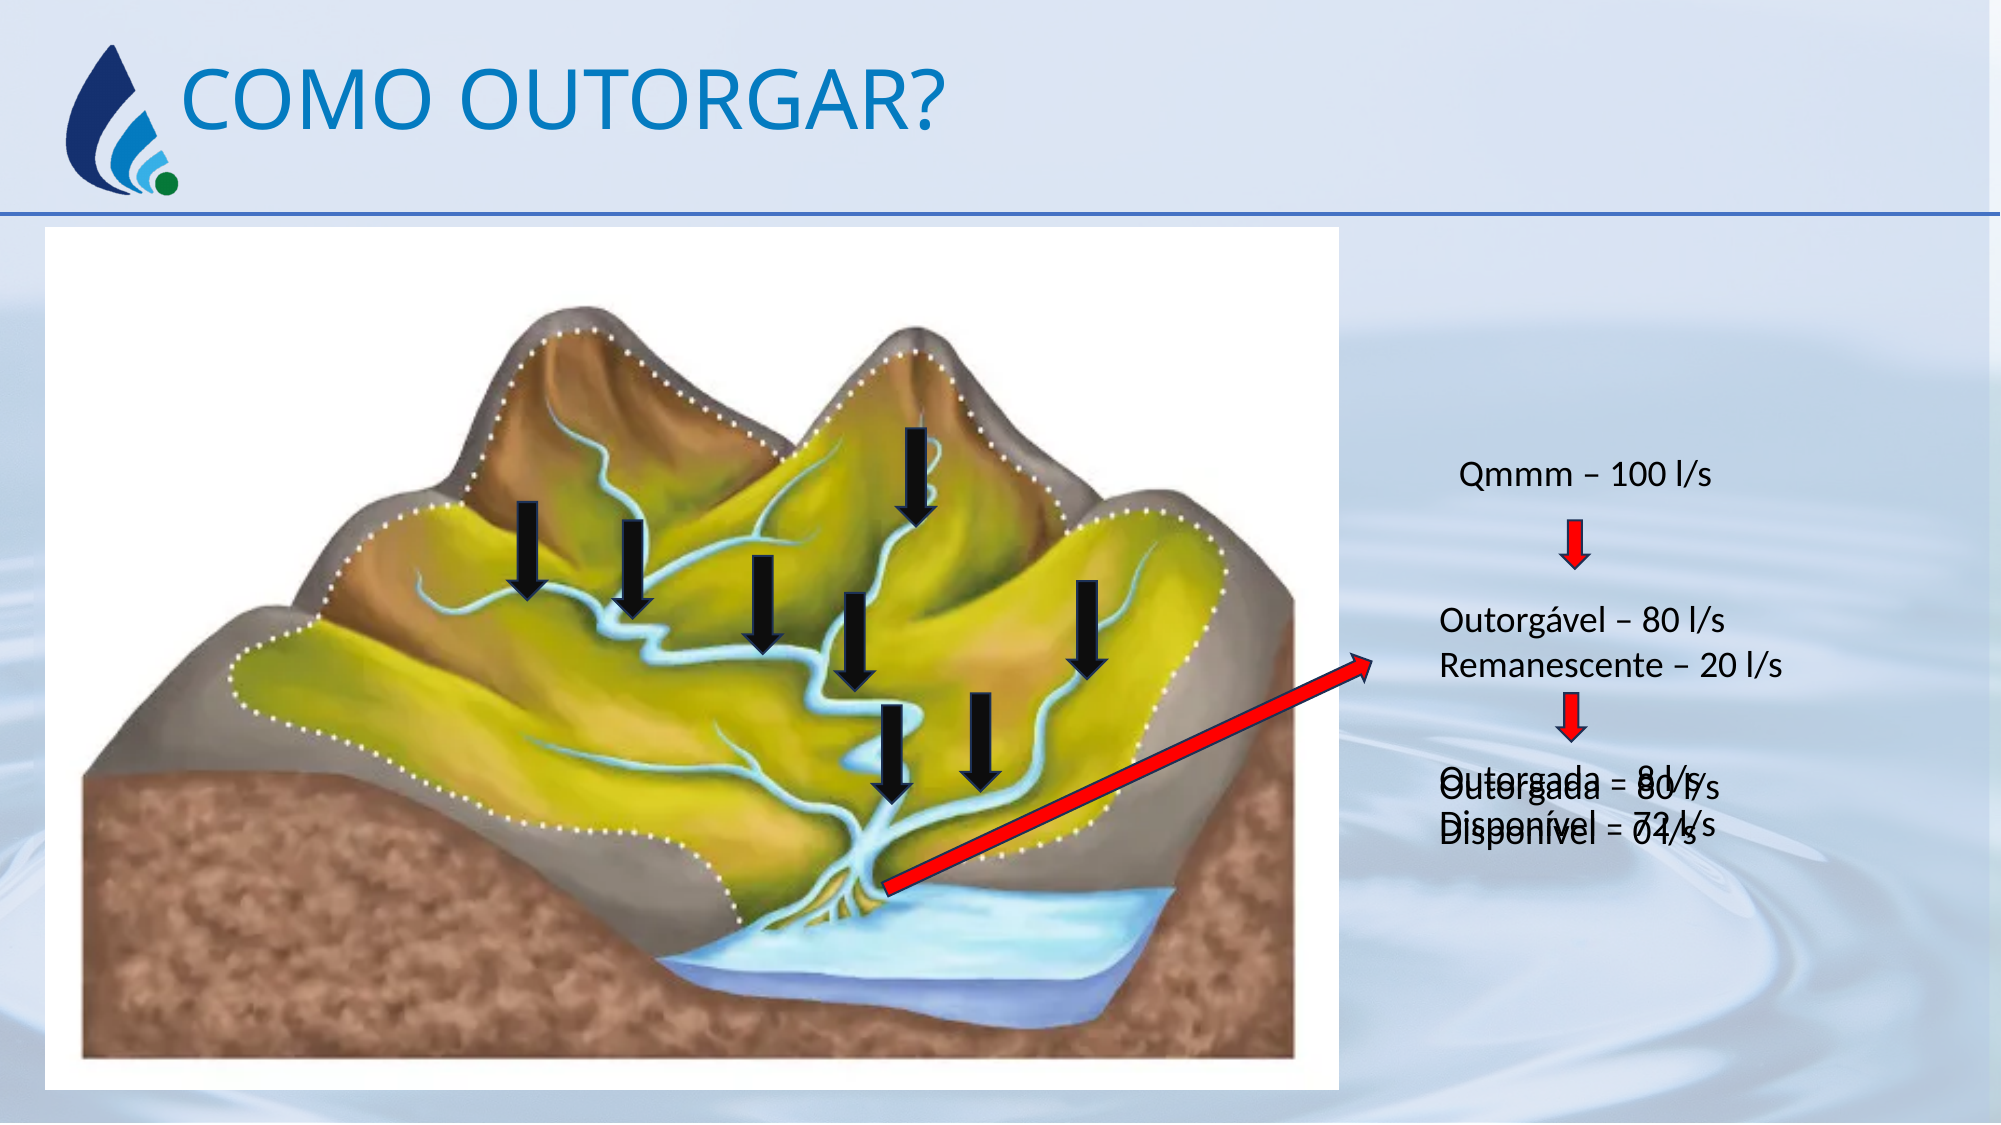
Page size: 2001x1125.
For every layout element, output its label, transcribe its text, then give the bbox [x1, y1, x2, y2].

text_box Outorgada – 80 l/s Disponível – 0 l/s [1424, 754, 1811, 860]
text_box COMO OUTORGAR? [164, 50, 1948, 158]
text_box Qmmm – 100 l/s [1443, 441, 1769, 502]
picture [40, 32, 201, 211]
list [45, 227, 1339, 1090]
text_box [1558, 519, 1592, 571]
text_box Outorgada – 8 l/s Disponível – 72 l/s [1424, 746, 1811, 754]
text_box [1339, 652, 1373, 687]
text_box [1554, 692, 1588, 744]
text_box Outorgável – 80 l/s Remanescente – 20 l/s [1424, 587, 1811, 692]
